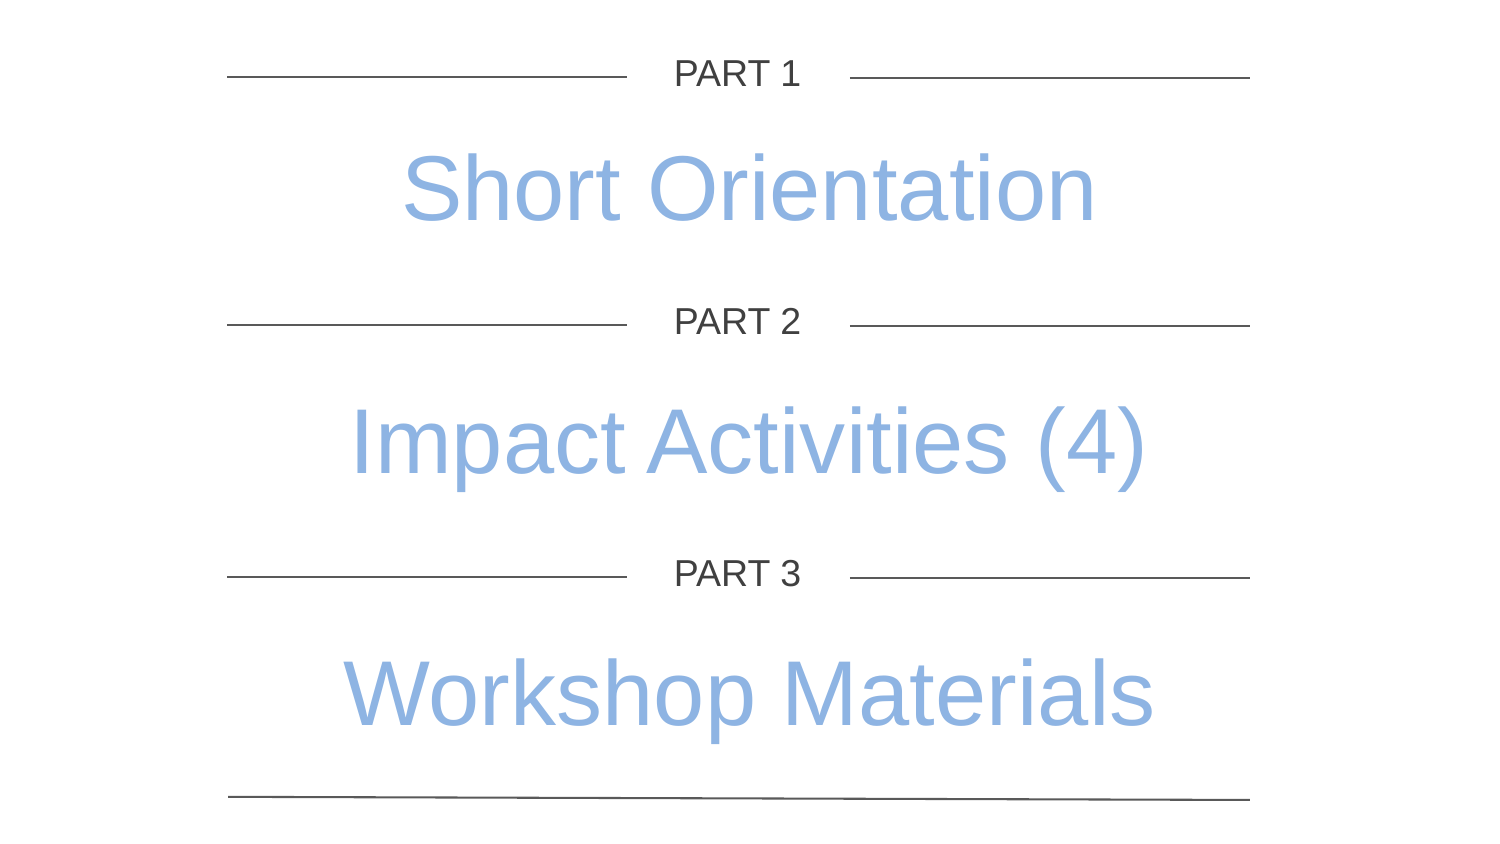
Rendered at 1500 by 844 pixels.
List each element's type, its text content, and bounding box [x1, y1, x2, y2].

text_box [227, 796, 1251, 801]
text_box Impact Activities (4) [0, 372, 1500, 500]
text_box Workshop Materials [0, 624, 1500, 752]
text_box Short Orientation [0, 124, 1500, 252]
text_box PART 2 [612, 289, 863, 350]
text_box PART 1 [612, 41, 863, 102]
text_box PART 3 [612, 541, 863, 647]
